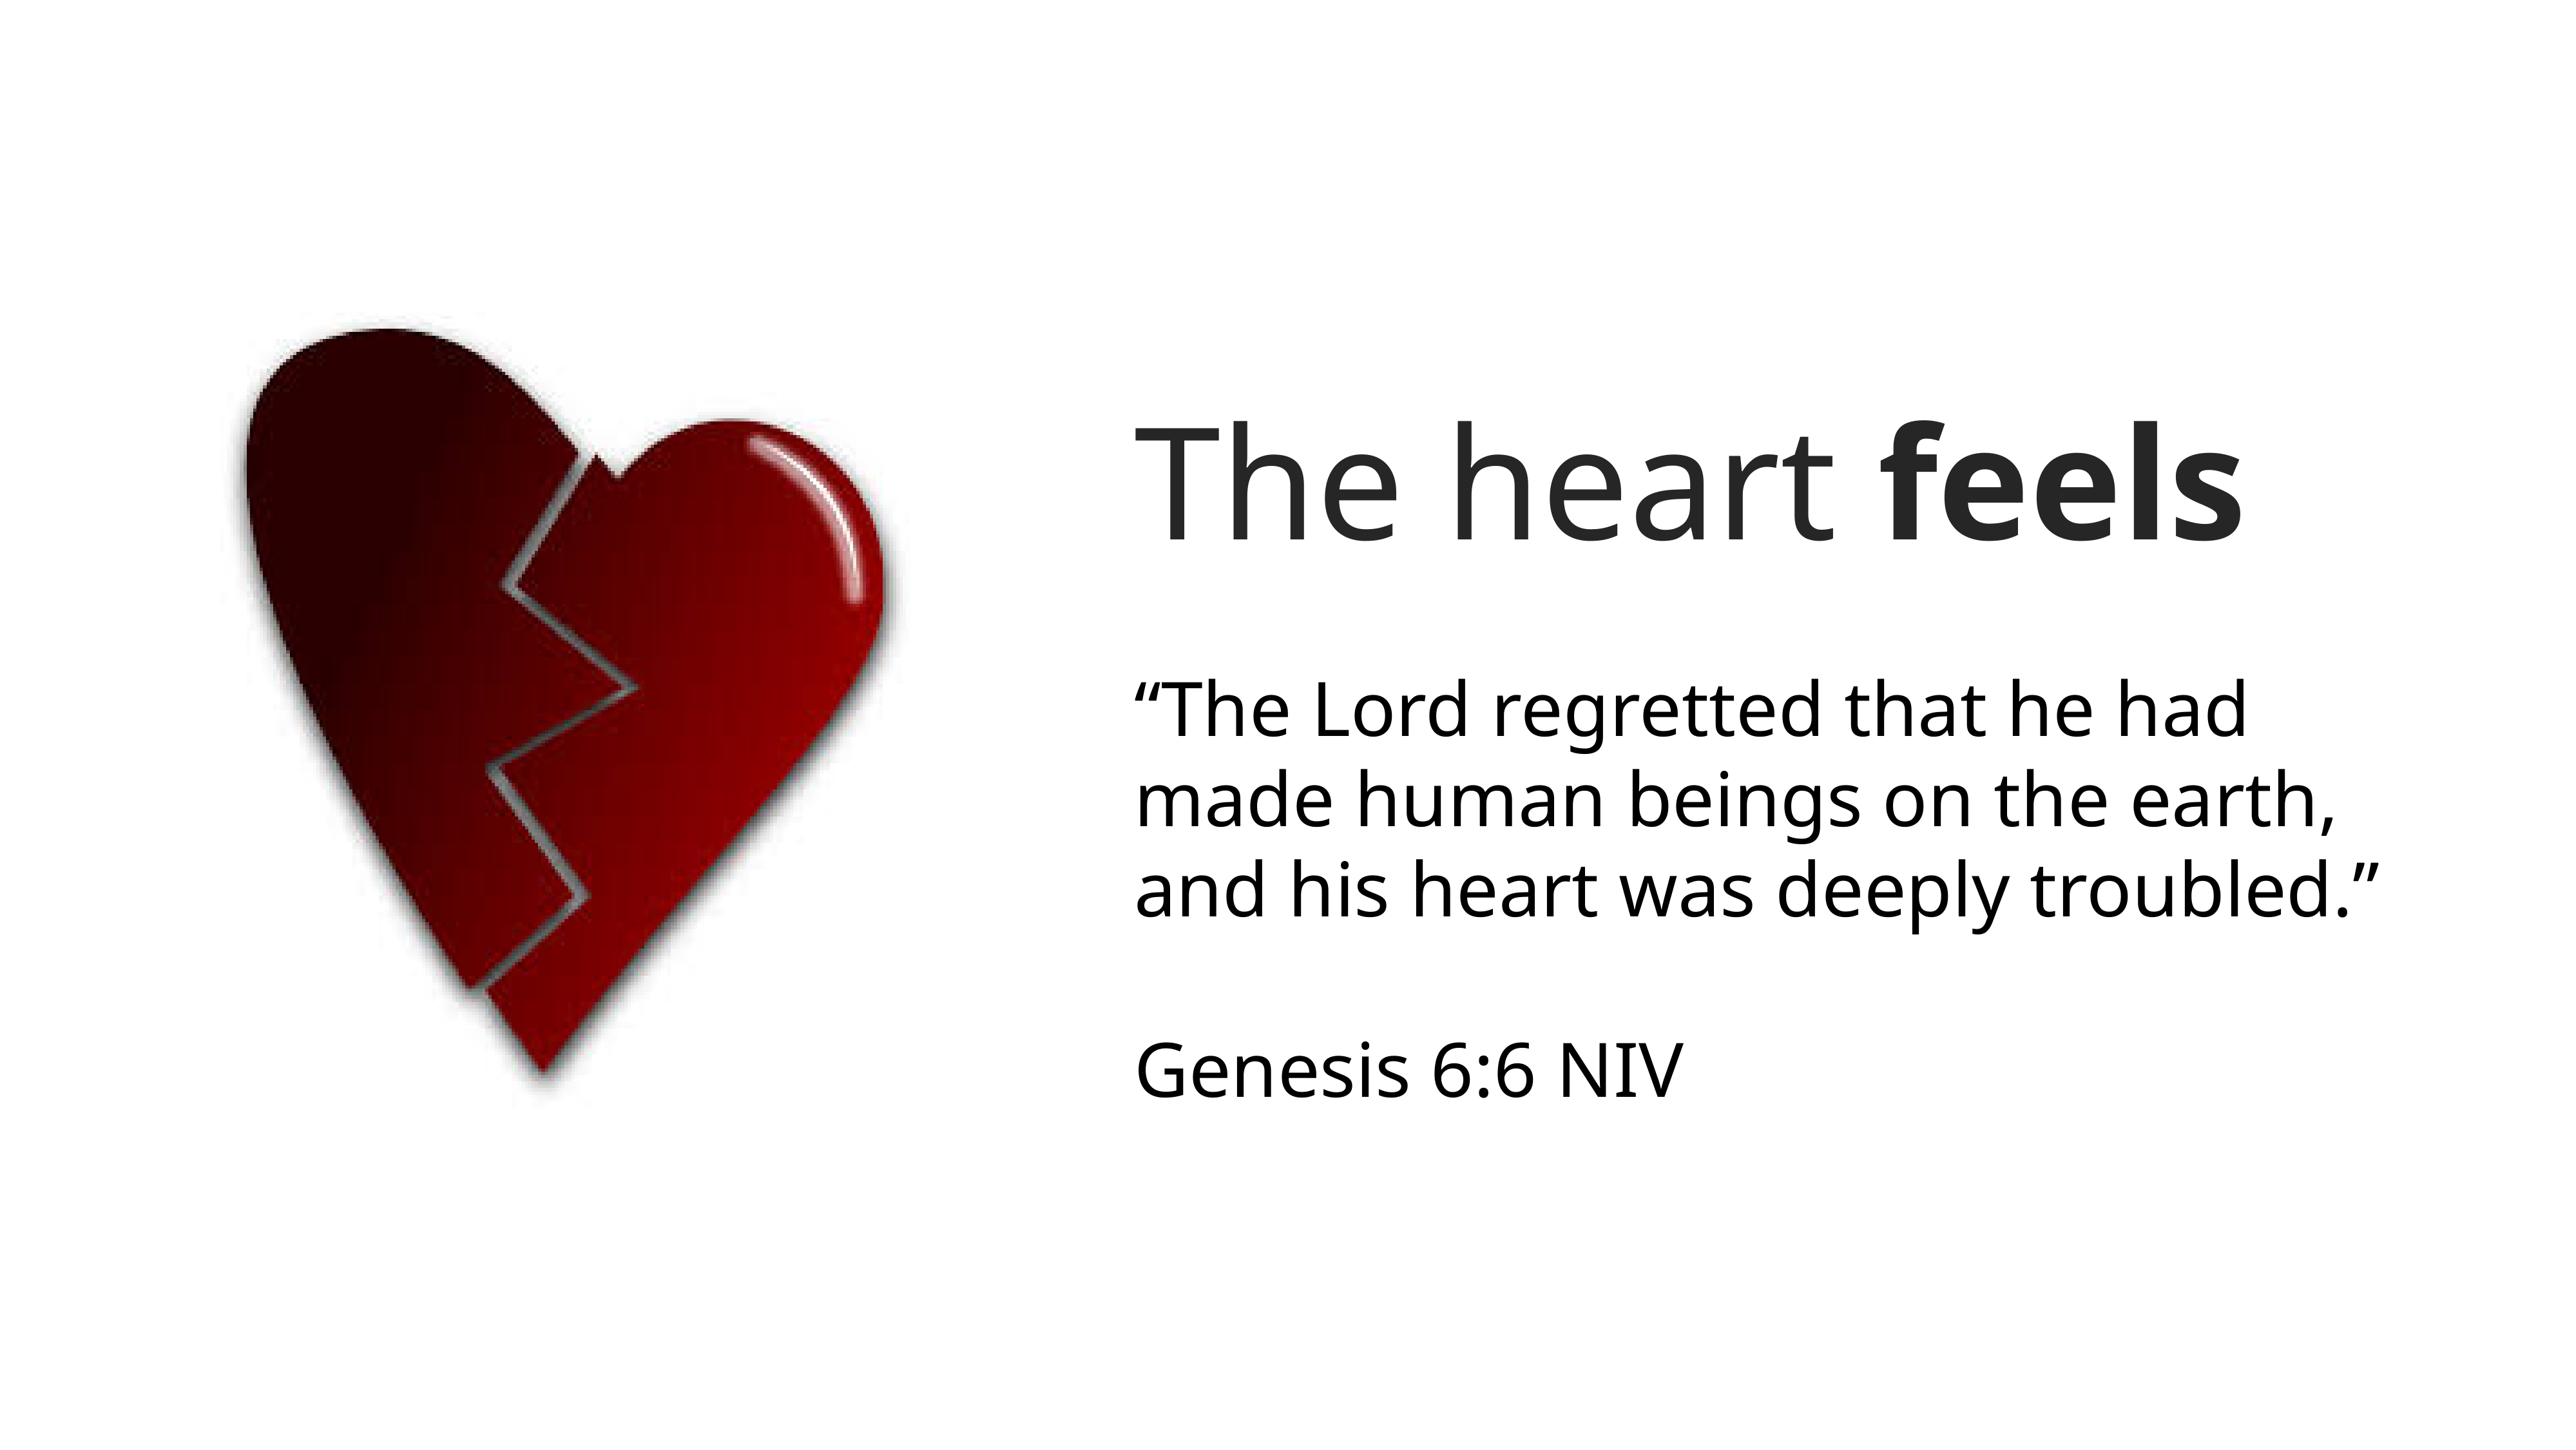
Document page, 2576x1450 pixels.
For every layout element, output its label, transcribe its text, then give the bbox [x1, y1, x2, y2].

text_box The heart feels “The Lord regretted that he had made human beings on the earth, and his heart was deeply troubled.” Genesis 6:6 NIV [1129, 342, 2442, 1117]
picture [220, 313, 913, 1112]
